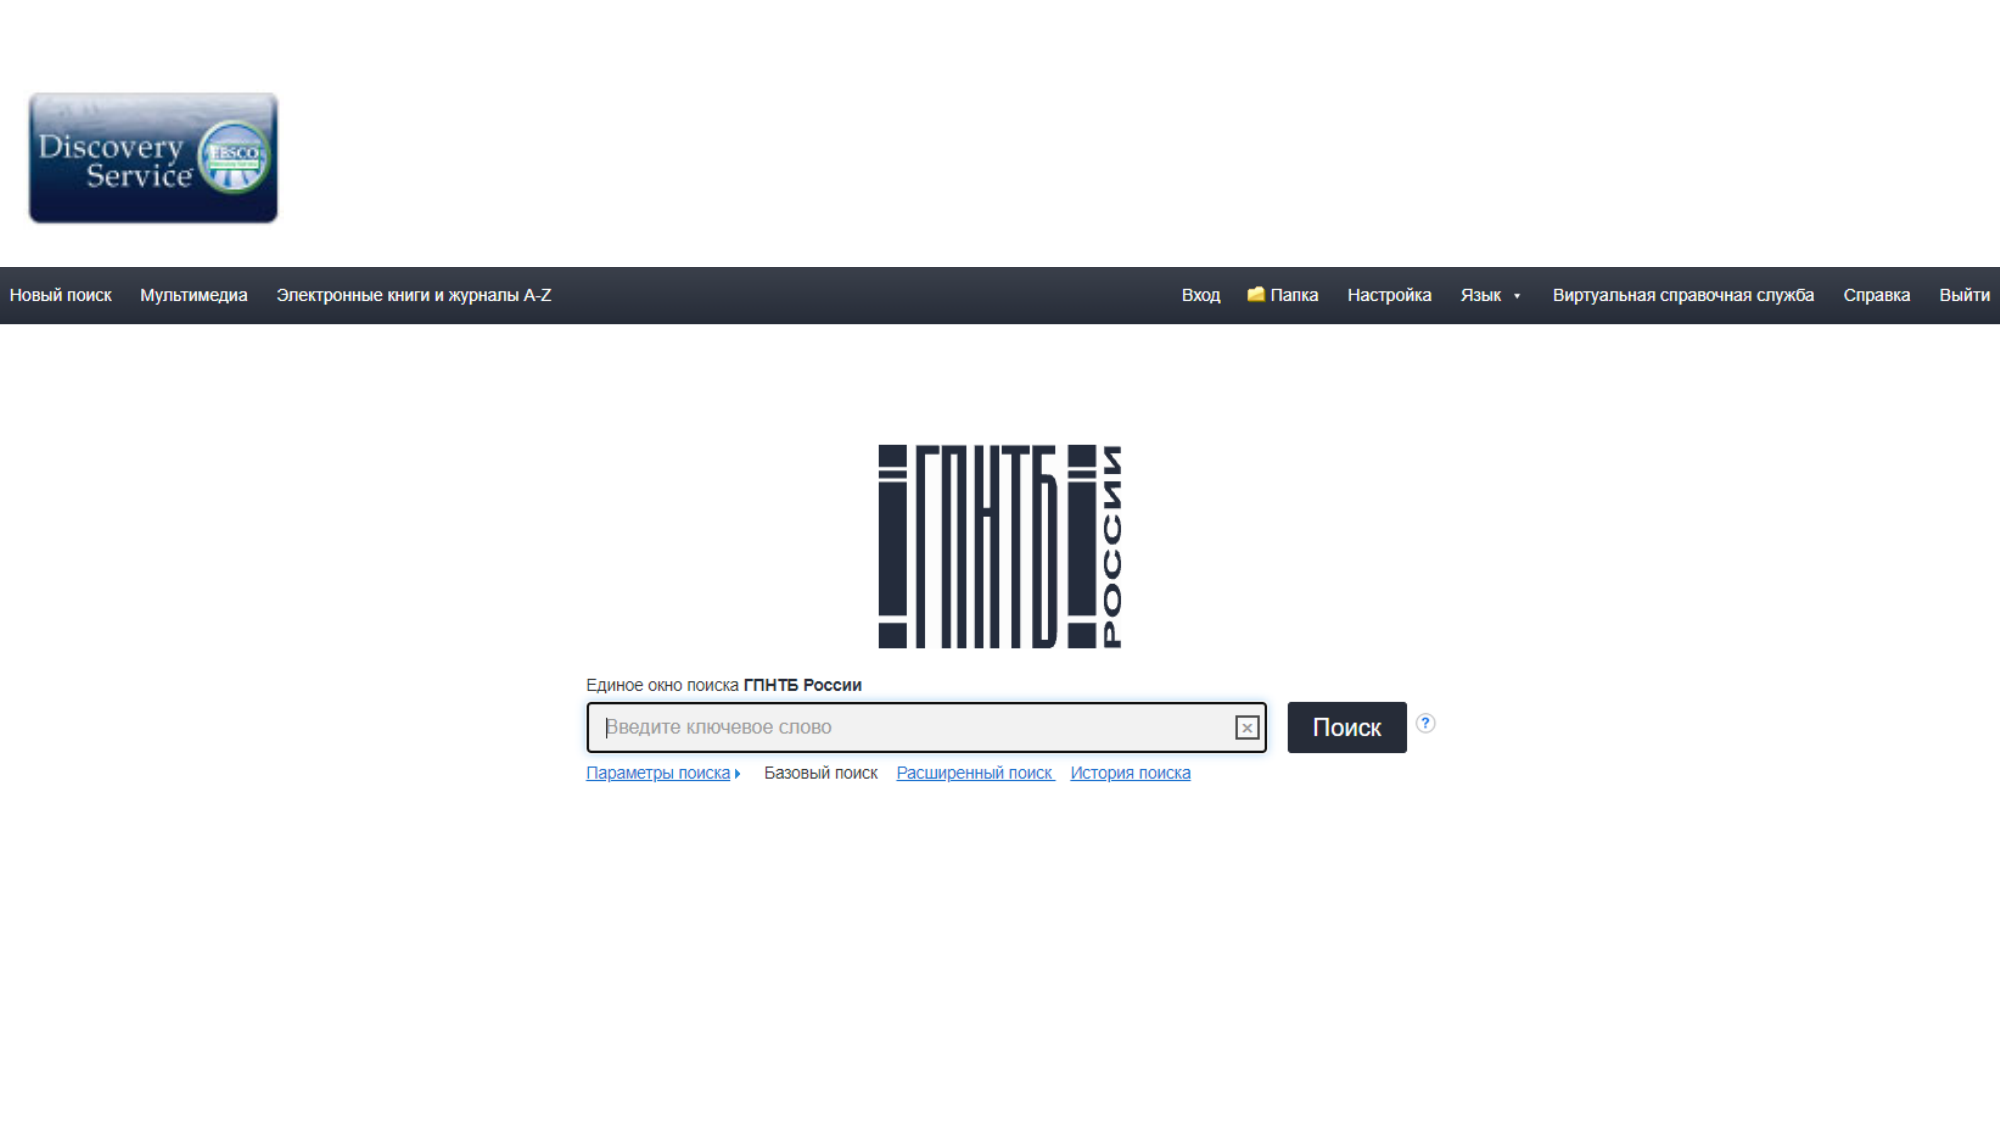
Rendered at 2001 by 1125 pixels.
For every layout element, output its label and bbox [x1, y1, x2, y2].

picture [0, 267, 2000, 858]
picture [23, 89, 284, 230]
